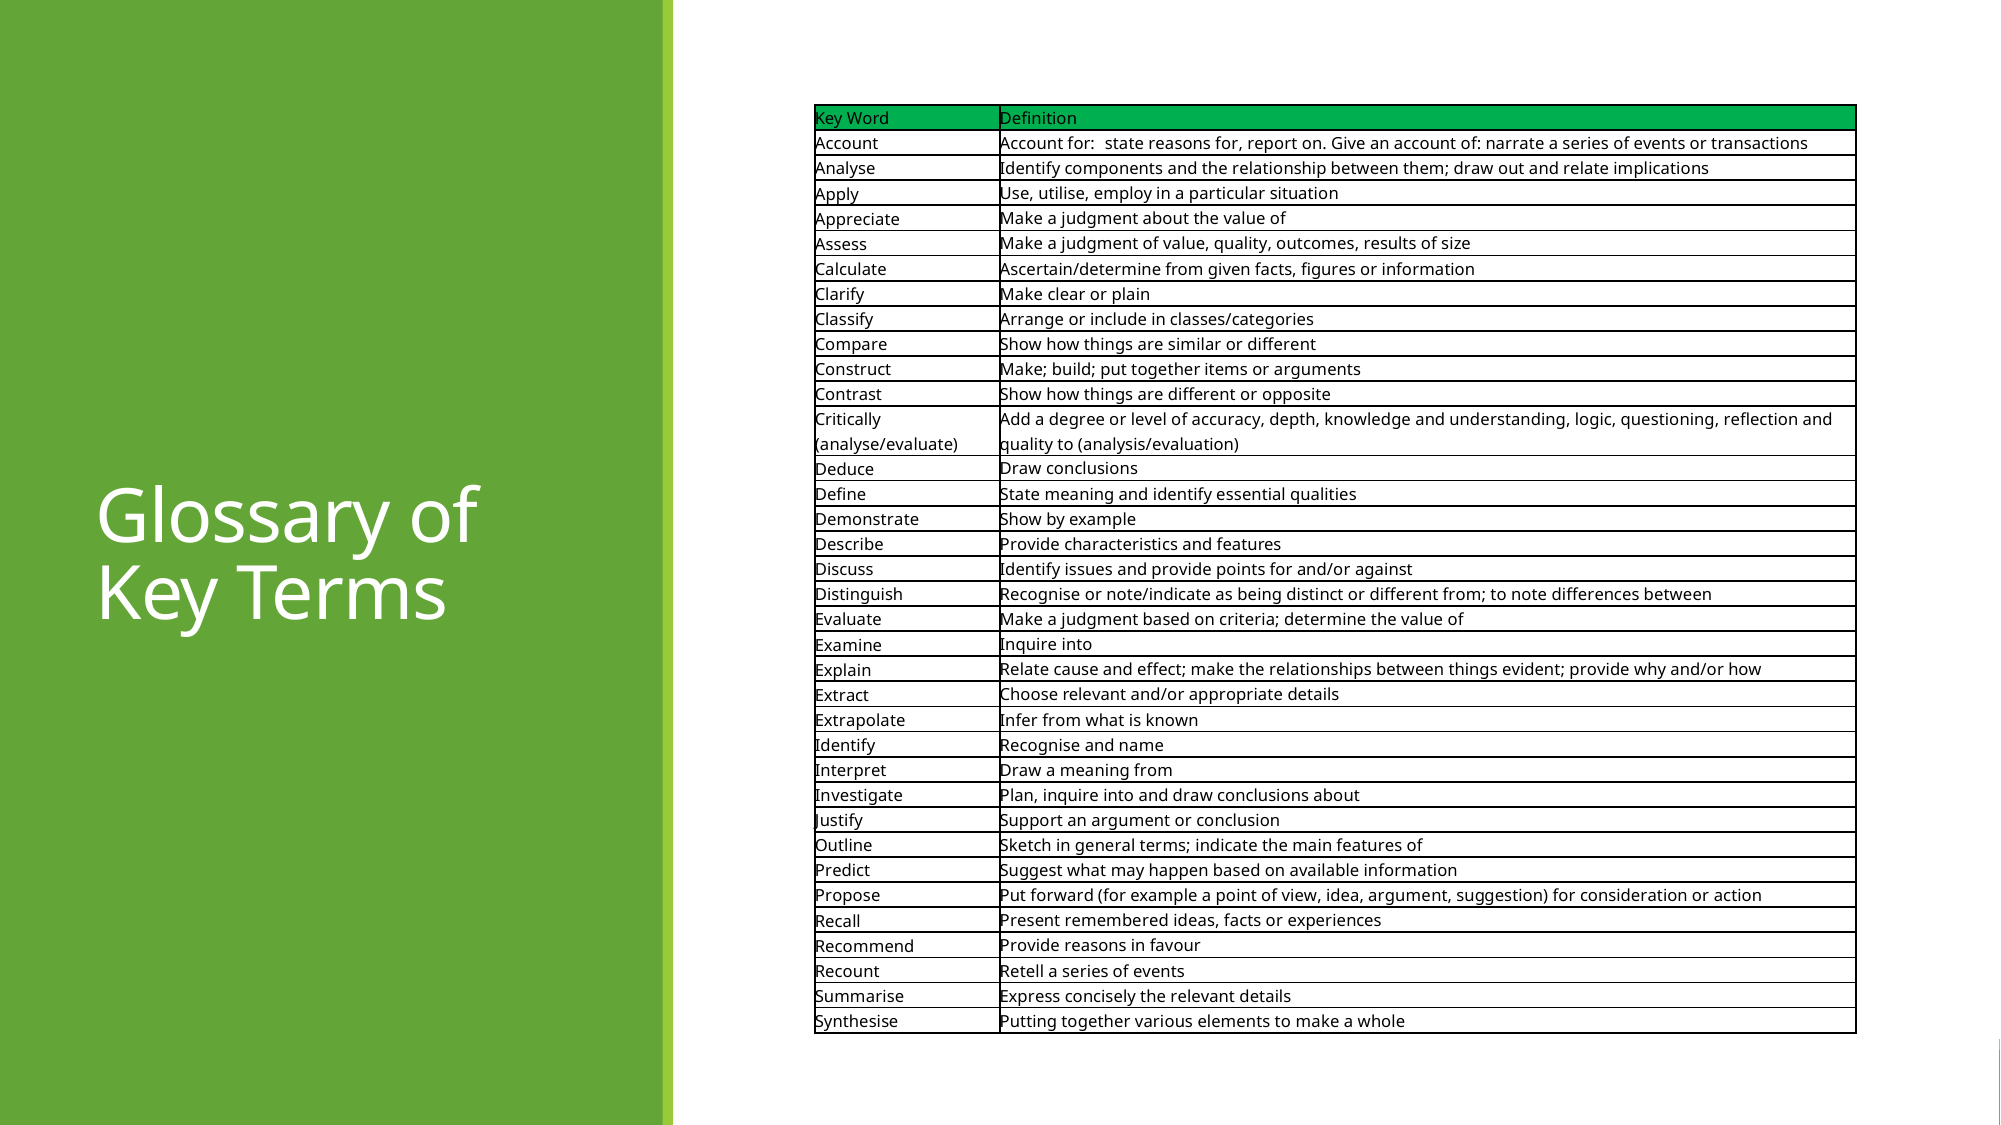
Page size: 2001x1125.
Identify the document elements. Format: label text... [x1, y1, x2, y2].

table_cell Recognise or note/indicate as being distinct or different from; to note differences between [1001, 582, 1855, 605]
table_cell Synthesise [816, 1008, 999, 1032]
text_box [661, 0, 674, 1125]
table_cell Distinguish [816, 582, 999, 605]
table_cell Identify components and the relationship between them; draw out and relate implications [1001, 156, 1855, 179]
table_cell Show by example [1001, 507, 1855, 530]
table_cell Add a degree or level of accuracy, depth, knowledge and understanding, logic, questioning, reflection and quality to (analysis/evaluation) [1001, 407, 1855, 455]
table_cell Clarify [816, 282, 999, 305]
table_cell Sketch in general terms; indicate the main features of [1001, 833, 1855, 856]
table_cell Compare [816, 332, 999, 355]
table_cell Show how things are different or opposite [1001, 382, 1855, 405]
table_cell Use, utilise, employ in a particular situation [1001, 181, 1855, 204]
table_cell Describe [816, 532, 999, 555]
text_box [674, 0, 2000, 1125]
table_cell Predict [816, 858, 999, 881]
table_cell Recommend [816, 933, 999, 957]
table_cell Inquire into [1001, 632, 1855, 655]
table_cell Analyse [816, 156, 999, 179]
table_cell Classify [816, 307, 999, 330]
table_cell Critically (analyse/evaluate) [816, 407, 999, 455]
text_box [0, 0, 661, 1125]
table_cell Draw a meaning from [1001, 758, 1855, 781]
table_cell Examine [816, 632, 999, 655]
table_cell Interpret [816, 758, 999, 781]
table_cell Account for: state reasons for, report on. Give an account of: narrate a series of events or transactions [1001, 131, 1855, 154]
table_cell Propose [816, 883, 999, 906]
table_cell Recall [816, 908, 999, 931]
table_cell Put forward (for example a point of view, idea, argument, suggestion) for consideration or action [1001, 883, 1855, 906]
table_cell State meaning and identify essential qualities [1001, 481, 1855, 505]
table_cell Make a judgment based on criteria; determine the value of [1001, 607, 1855, 630]
table_cell Recount [816, 958, 999, 982]
table_cell Discuss [816, 557, 999, 580]
table_cell Appreciate [816, 206, 999, 230]
table_cell Provide characteristics and features [1001, 532, 1855, 555]
table_cell Choose relevant and/or appropriate details [1001, 682, 1855, 706]
table_cell Extract [816, 682, 999, 706]
table_cell Make; build; put together items or arguments [1001, 357, 1855, 380]
table_cell Support an argument or conclusion [1001, 808, 1855, 831]
table_cell Deduce [816, 456, 999, 480]
table_cell Make a judgment about the value of [1001, 206, 1855, 230]
table_cell Infer from what is known [1001, 707, 1855, 731]
table_cell Outline [816, 833, 999, 856]
table_cell Justify [816, 808, 999, 831]
table_cell Apply [816, 181, 999, 204]
table_cell Suggest what may happen based on available information [1001, 858, 1855, 881]
table_cell Provide reasons in favour [1001, 933, 1855, 957]
table_cell Account [816, 131, 999, 154]
table_cell Evaluate [816, 607, 999, 630]
table_cell Ascertain/determine from given facts, figures or information [1001, 256, 1855, 280]
table_header Definition [1001, 106, 1855, 129]
table_cell Arrange or include in classes/categories [1001, 307, 1855, 330]
table_cell Plan, inquire into and draw conclusions about [1001, 783, 1855, 806]
table_cell Contrast [816, 382, 999, 405]
table_cell Relate cause and effect; make the relationships between things evident; provide why and/or how [1001, 657, 1855, 680]
table_cell Retell a series of events [1001, 958, 1855, 982]
table_cell Explain [816, 657, 999, 680]
table_cell Putting together various elements to make a whole [1001, 1008, 1855, 1032]
table_cell Construct [816, 357, 999, 380]
table_cell Present remembered ideas, facts or experiences [1001, 908, 1855, 931]
table_cell Identify issues and provide points for and/or against [1001, 557, 1855, 580]
table_cell Recognise and name [1001, 732, 1855, 756]
table_cell Summarise [816, 983, 999, 1007]
table_cell Demonstrate [816, 507, 999, 530]
table_cell Make a judgment of value, quality, outcomes, results of size [1001, 231, 1855, 255]
title Glossary of Key Terms [80, 84, 587, 1032]
table_cell Express concisely the relevant details [1001, 983, 1855, 1007]
table_cell Define [816, 481, 999, 505]
table_cell Identify [816, 732, 999, 756]
table_cell Assess [816, 231, 999, 255]
table_cell Investigate [816, 783, 999, 806]
table_cell Make clear or plain [1001, 282, 1855, 305]
table_header Key Word [816, 106, 999, 129]
table_cell Show how things are similar or different [1001, 332, 1855, 355]
table_cell Draw conclusions [1001, 456, 1855, 480]
table_cell Extrapolate [816, 707, 999, 731]
table_cell Calculate [816, 256, 999, 280]
